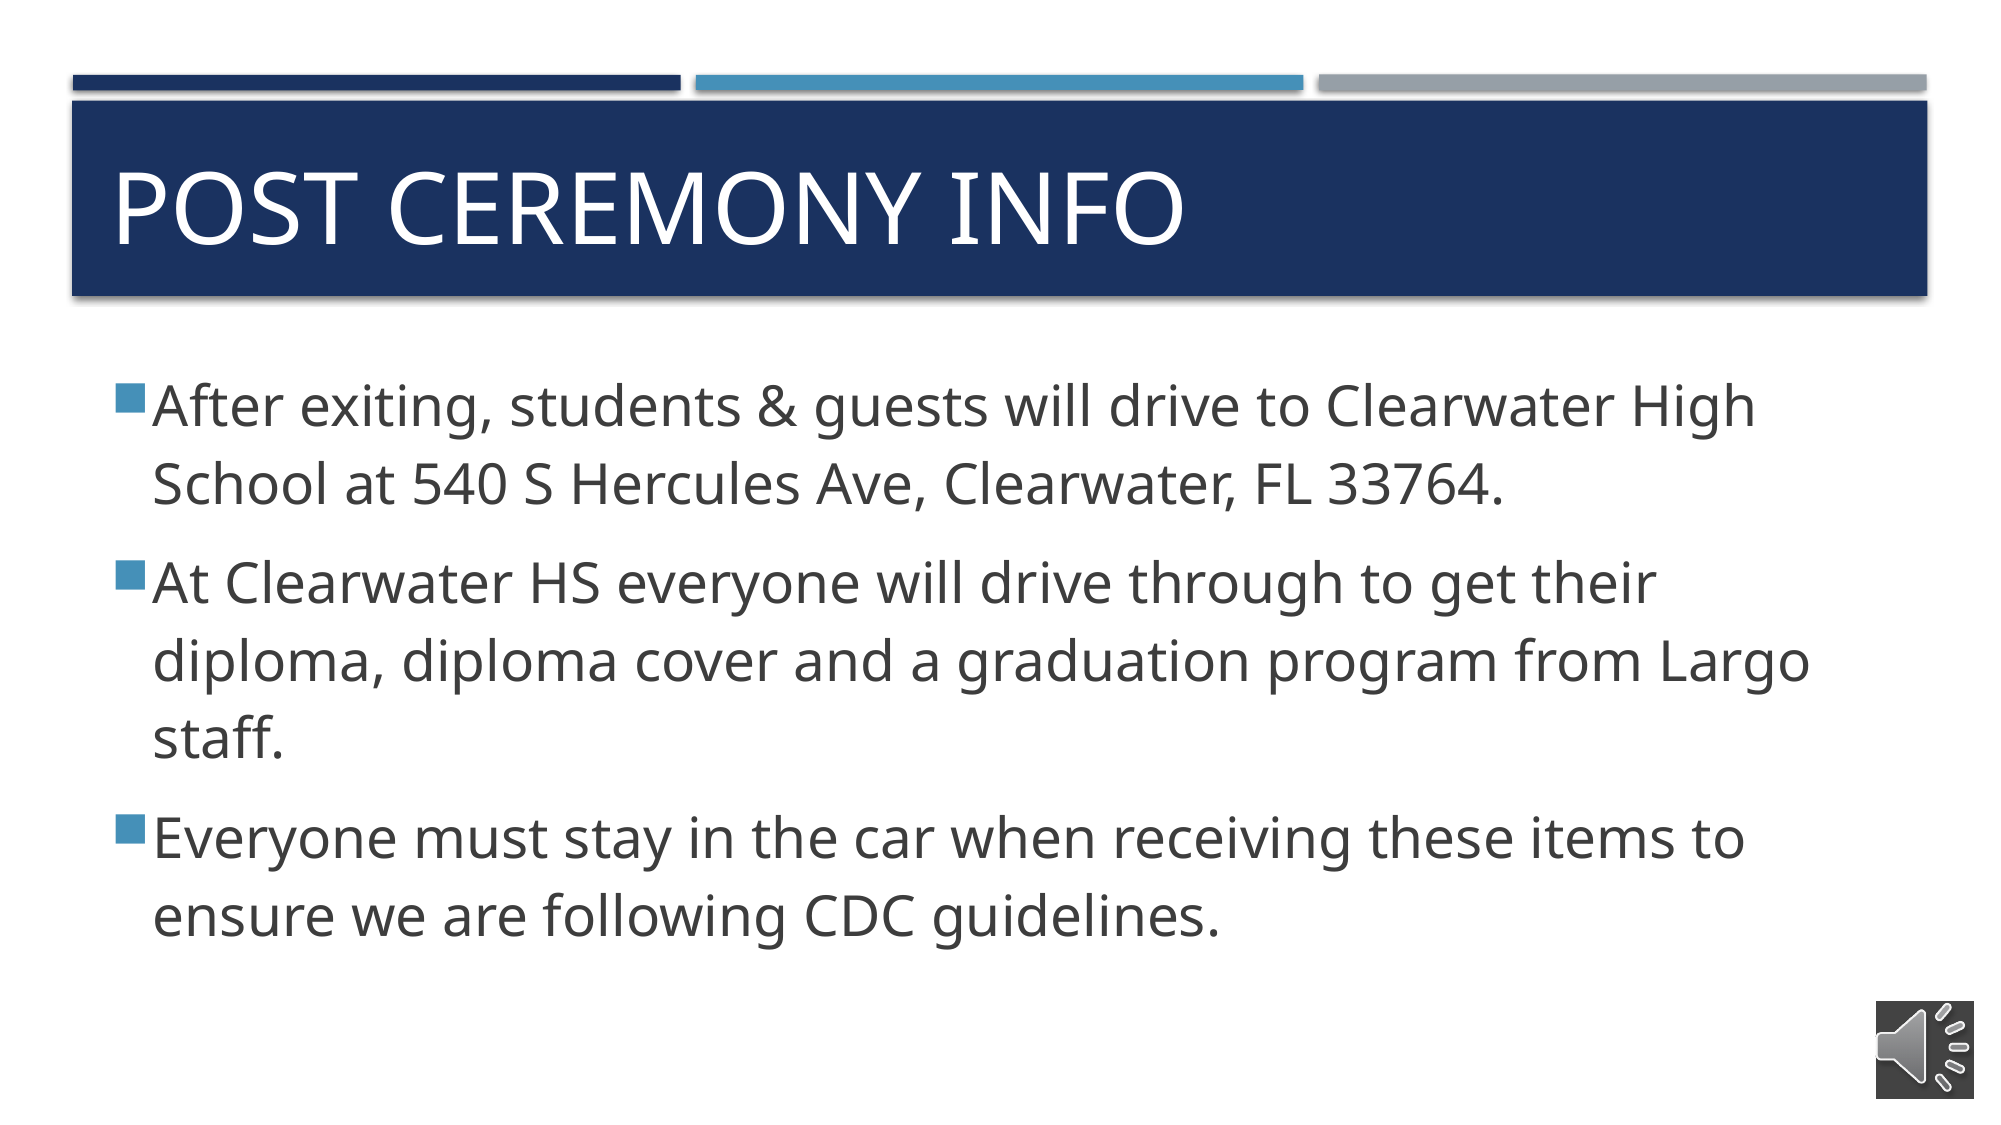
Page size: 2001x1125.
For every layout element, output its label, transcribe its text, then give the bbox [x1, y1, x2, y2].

list After exiting, students & guests will drive to Clearwater High School at 540 S Hercules Ave, Clearwater, FL 33764. At Clearwater HS everyone will drive through to get their diploma, diploma cover and a graduation program from Largo staff. Everyone must stay in the car when receiving these items to ensure we are following CDC guidelines. [95, 357, 1905, 962]
picture [1874, 999, 1976, 1101]
title Post Ceremony info [95, 115, 1905, 282]
